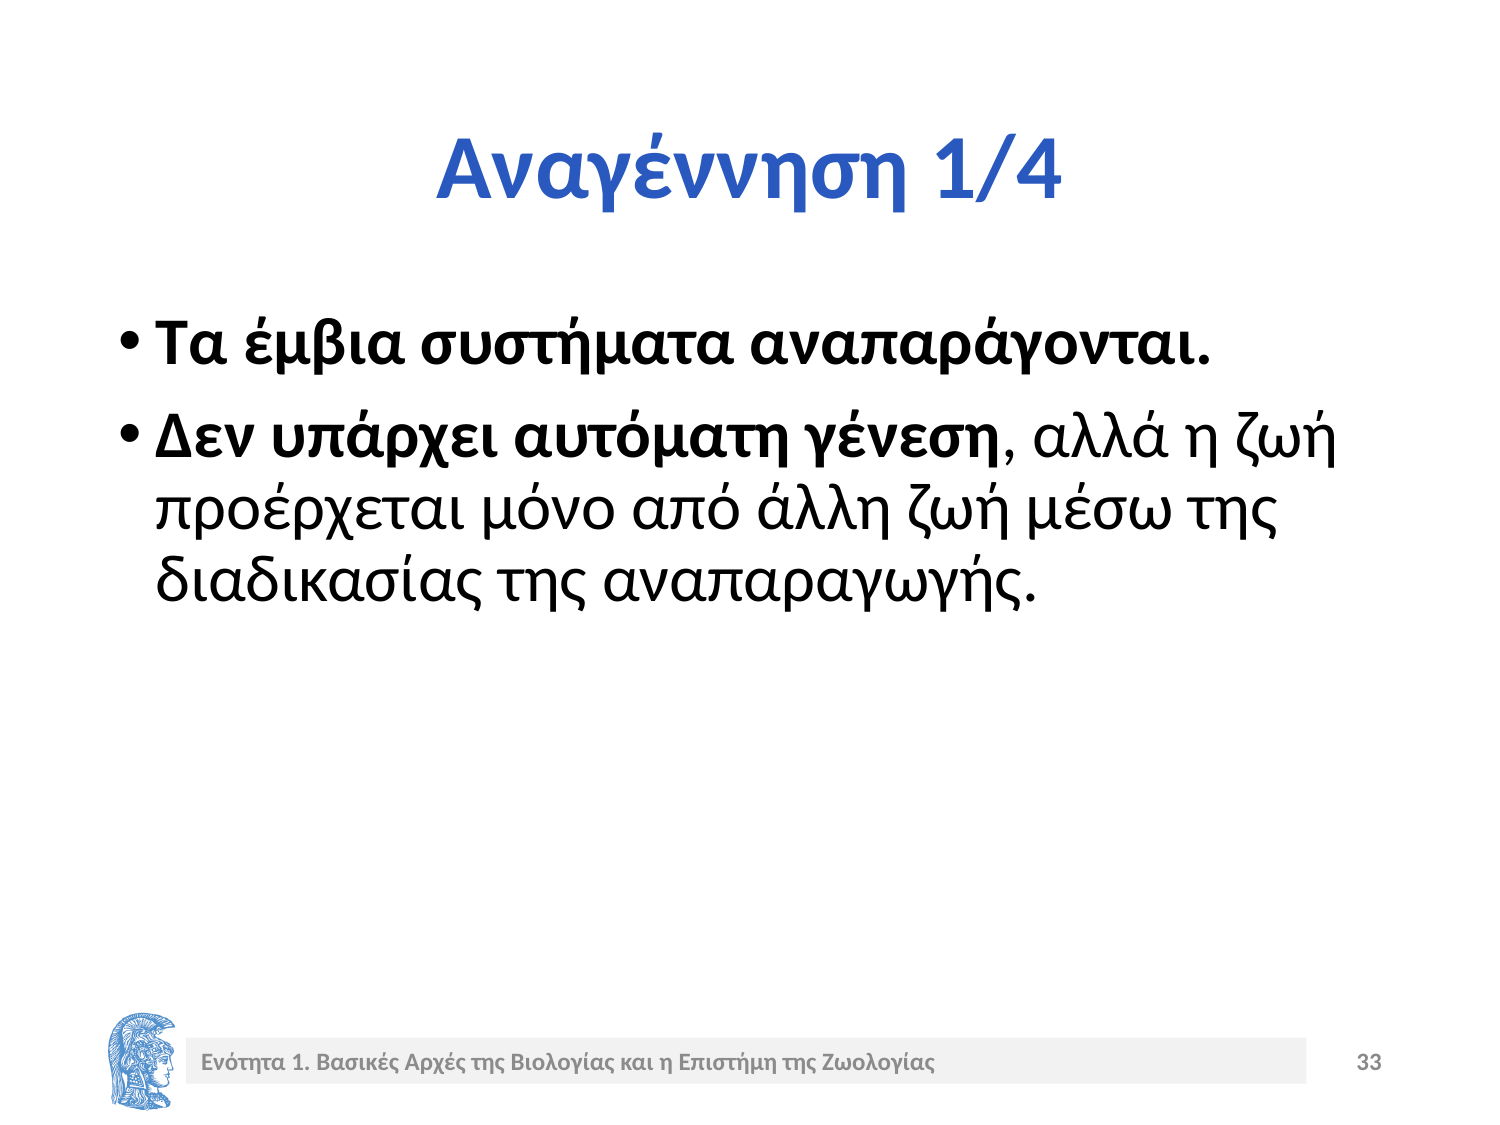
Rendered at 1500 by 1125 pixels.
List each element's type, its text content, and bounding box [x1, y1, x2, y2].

footer Ενότητα 1. Βασικές Αρχές της Βιολογίας και η Επιστήμη της Ζωολογίας [186, 1037, 1306, 1084]
slide_number 33 [1306, 1037, 1397, 1084]
list Τα έμβια συστήματα αναπαράγονται. Δεν υπάρχει αυτόματη γένεση, αλλά η ζωή προέρχεται μόνο από άλλη ζωή μέσω της διαδικασίας της αναπαραγωγής. [103, 299, 1397, 1014]
title Αναγέννηση 1/4 [103, 59, 1397, 278]
picture [103, 1014, 186, 1114]
